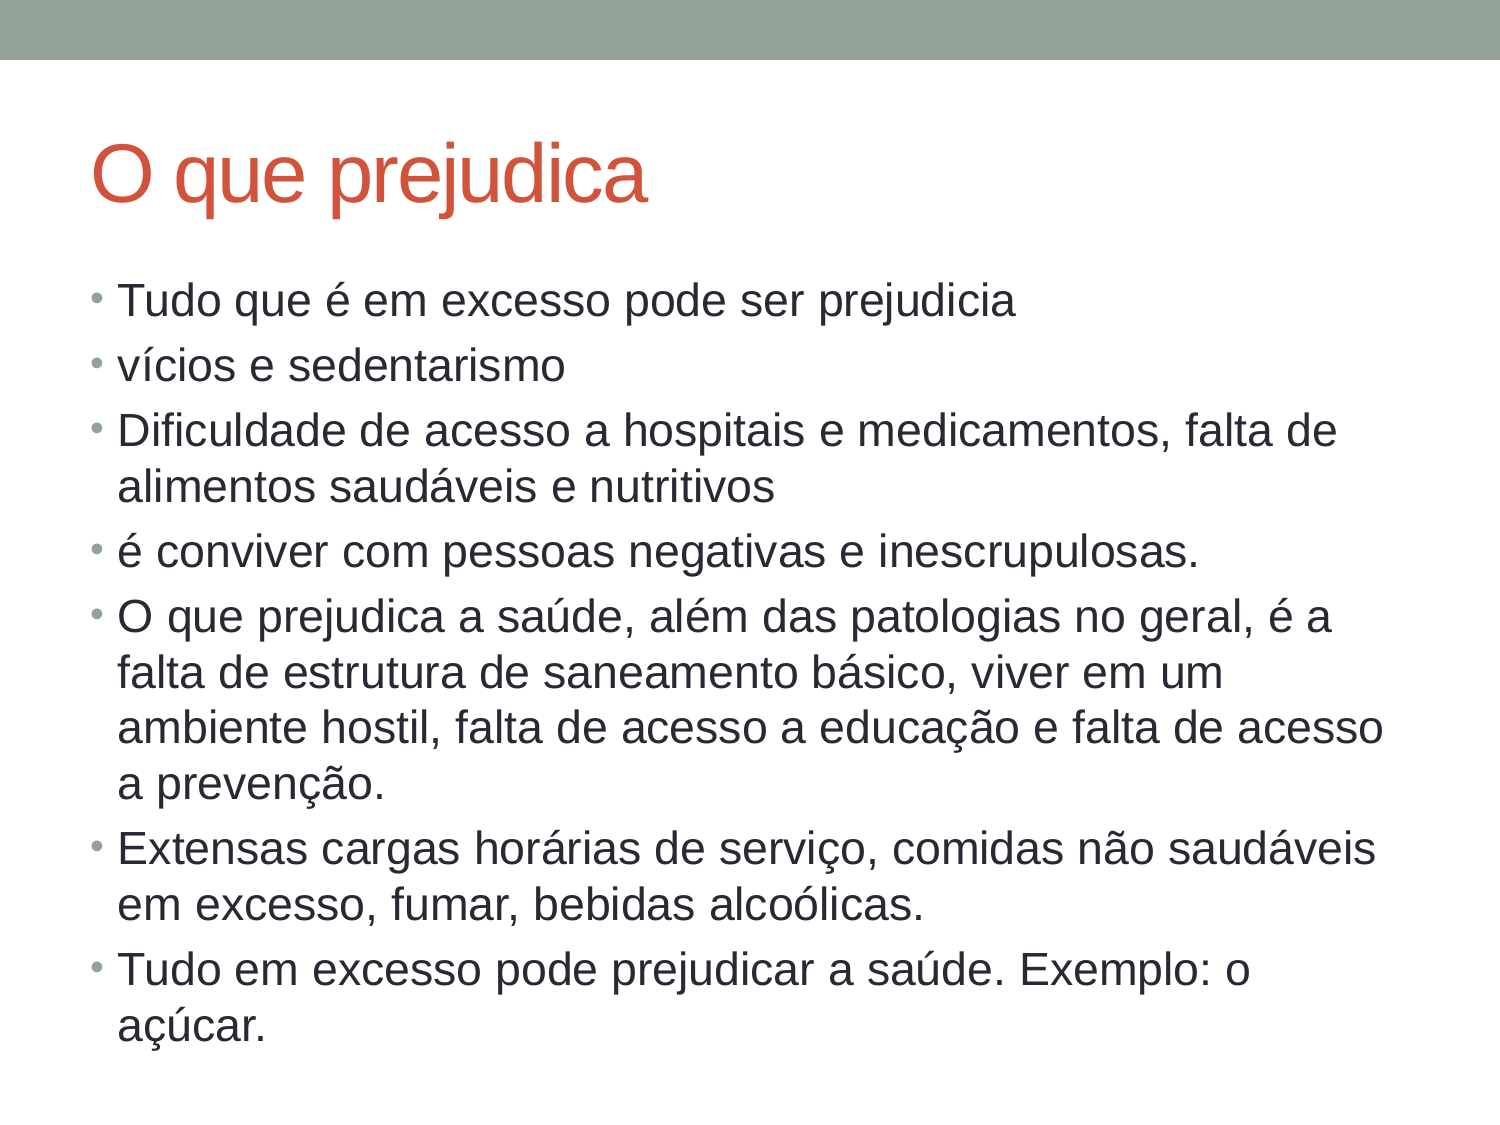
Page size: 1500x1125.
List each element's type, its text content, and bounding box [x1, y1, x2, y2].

list Tudo que é em excesso pode ser prejudicia vícios e sedentarismo Dificuldade de acesso a hospitais e medicamentos, falta de alimentos saudáveis e nutritivos é conviver com pessoas negativas e inescrupulosas. O que prejudica a saúde, além das patologias no geral, é a falta de estrutura de saneamento básico, viver em um ambiente hostil, falta de acesso a educação e falta de acesso a prevenção. Extensas cargas horárias de serviço, comidas não saudáveis em excesso, fumar, bebidas alcoólicas. Tudo em excesso pode prejudicar a saúde. Exemplo: o açúcar. [75, 262, 1425, 1063]
title O que prejudica [75, 87, 1425, 250]
